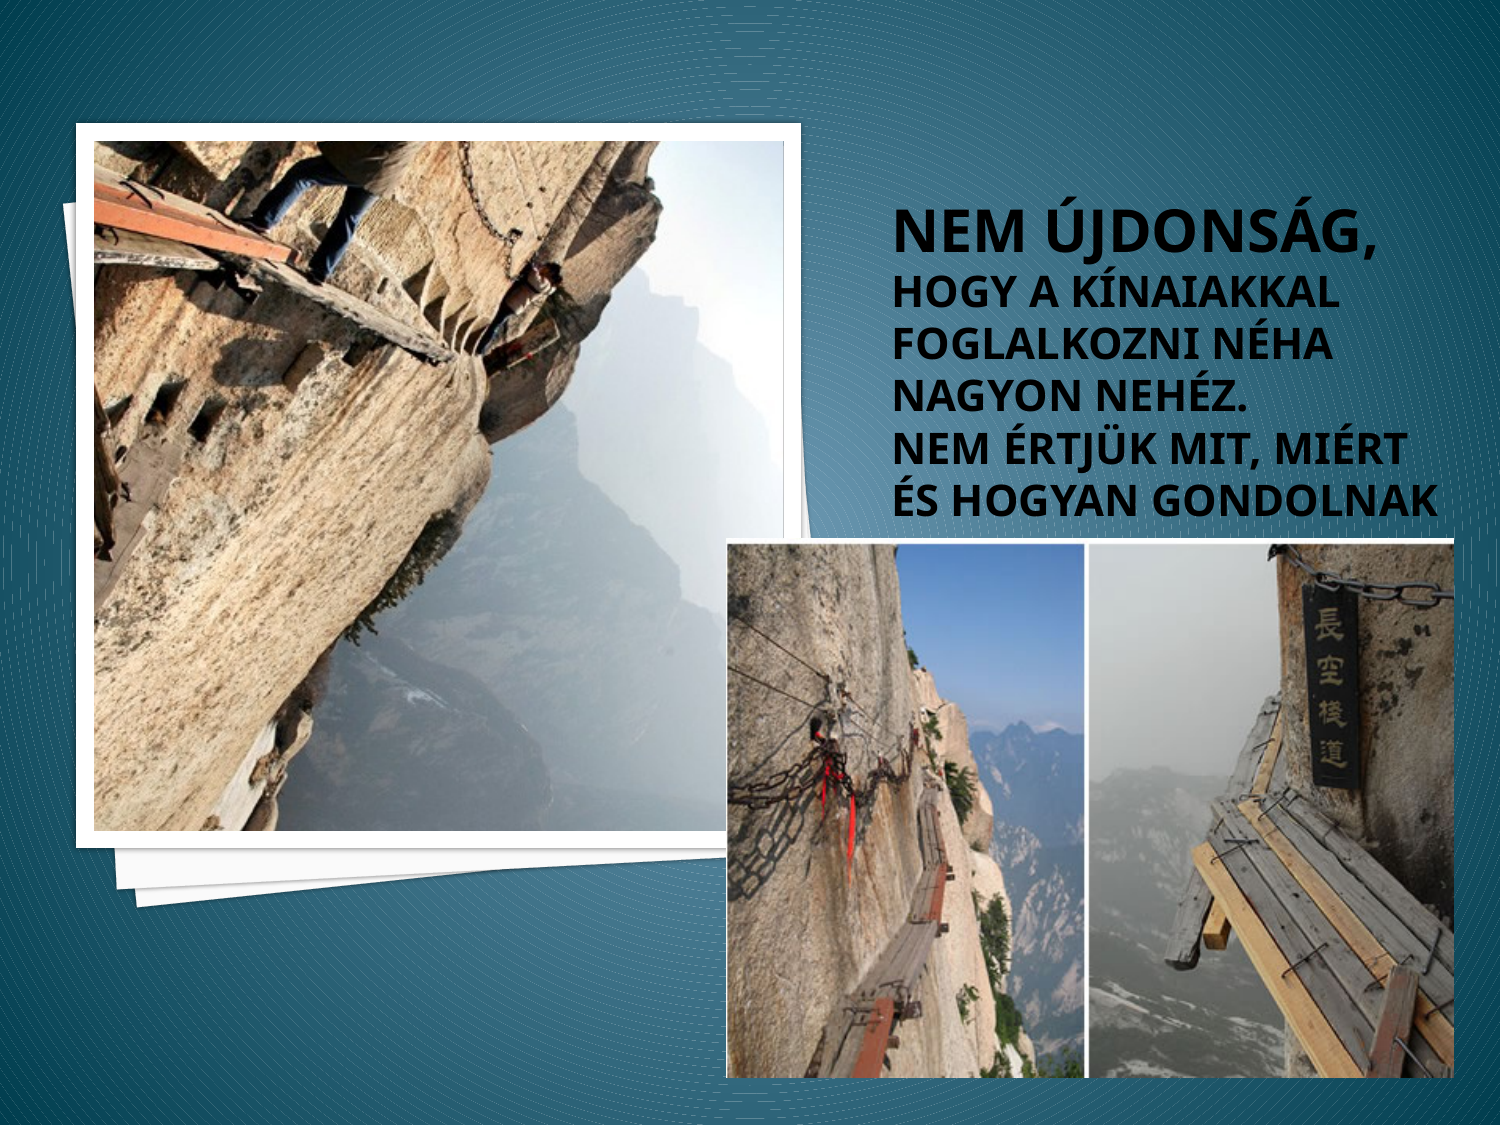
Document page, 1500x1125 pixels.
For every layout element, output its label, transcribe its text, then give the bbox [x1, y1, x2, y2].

picture [93, 140, 1454, 1079]
title Nem újdonság, hogy a kínaiakkal foglalkozni néha nagyon nehéz. Nem értjük mit, miért és hogyan gondolnak [884, 187, 1447, 525]
